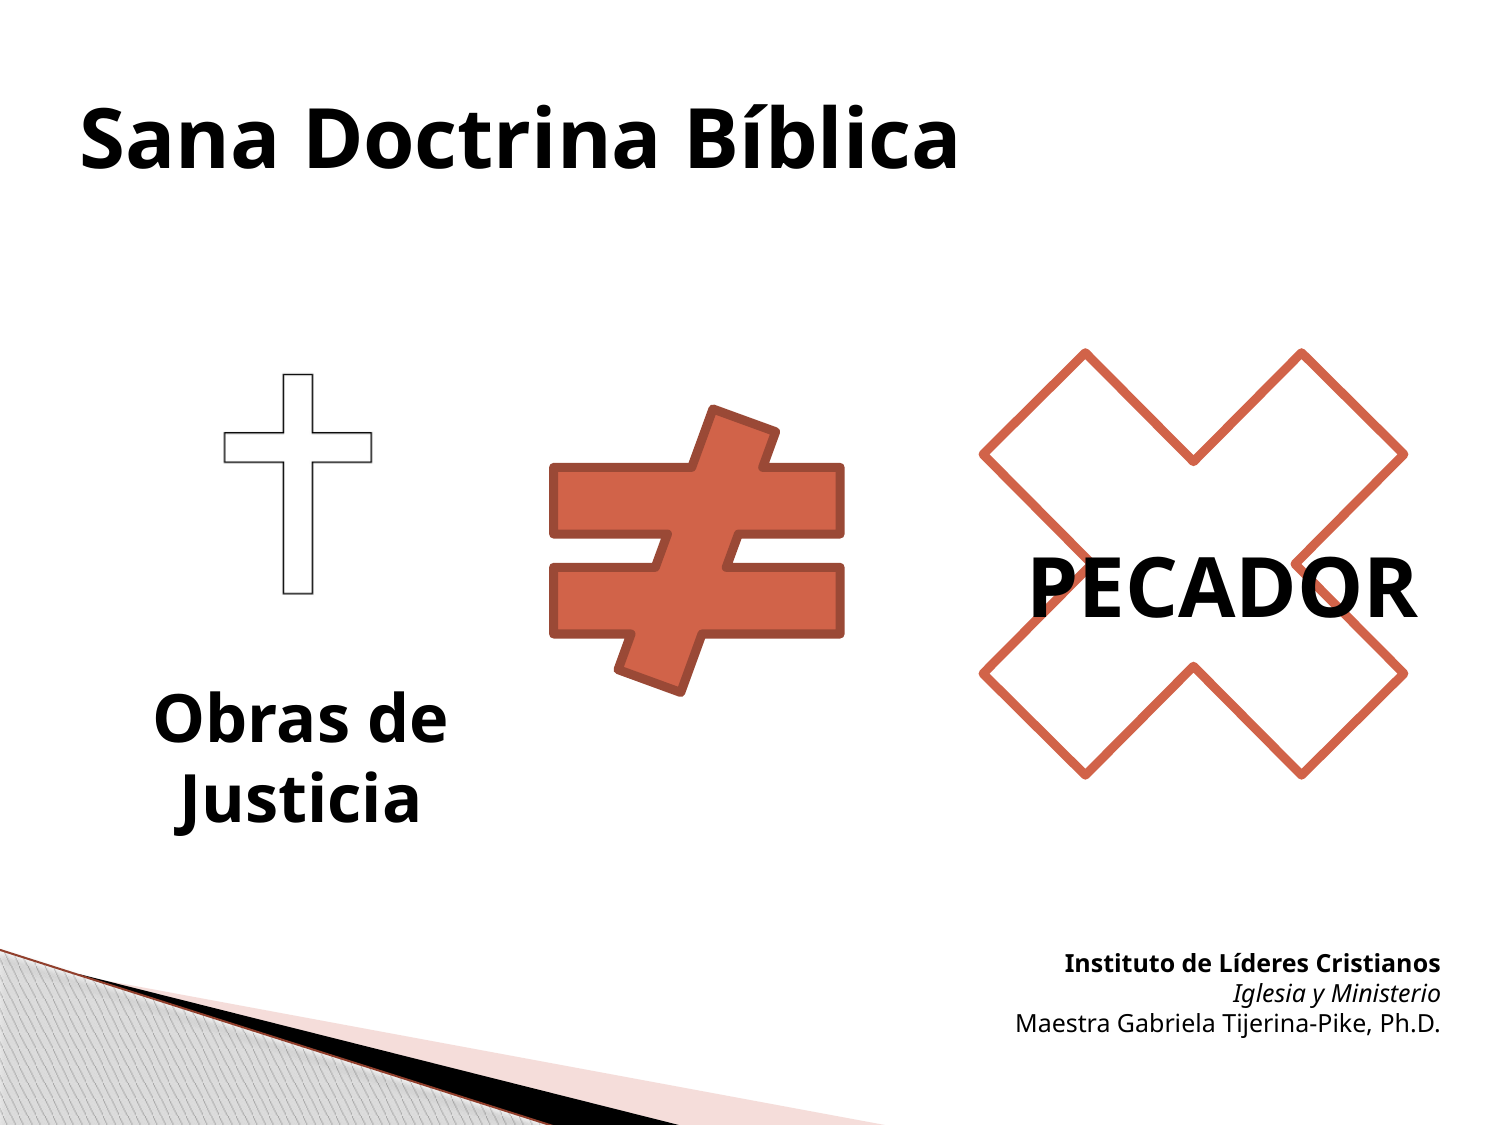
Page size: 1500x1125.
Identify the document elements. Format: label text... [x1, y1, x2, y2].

text_box Sana Doctrina Bíblica [64, 78, 1034, 193]
text_box Obras de Justicia [88, 668, 514, 844]
picture [194, 337, 403, 631]
text_box PECADOR [1009, 527, 1436, 642]
text_box [978, 641, 1409, 780]
text_box [549, 404, 845, 697]
text_box [978, 348, 1409, 527]
text_box Instituto de Líderes Cristianos Iglesia y Ministerio Maestra Gabriela Tijerina-Pike, Ph.D. [891, 940, 1457, 1046]
